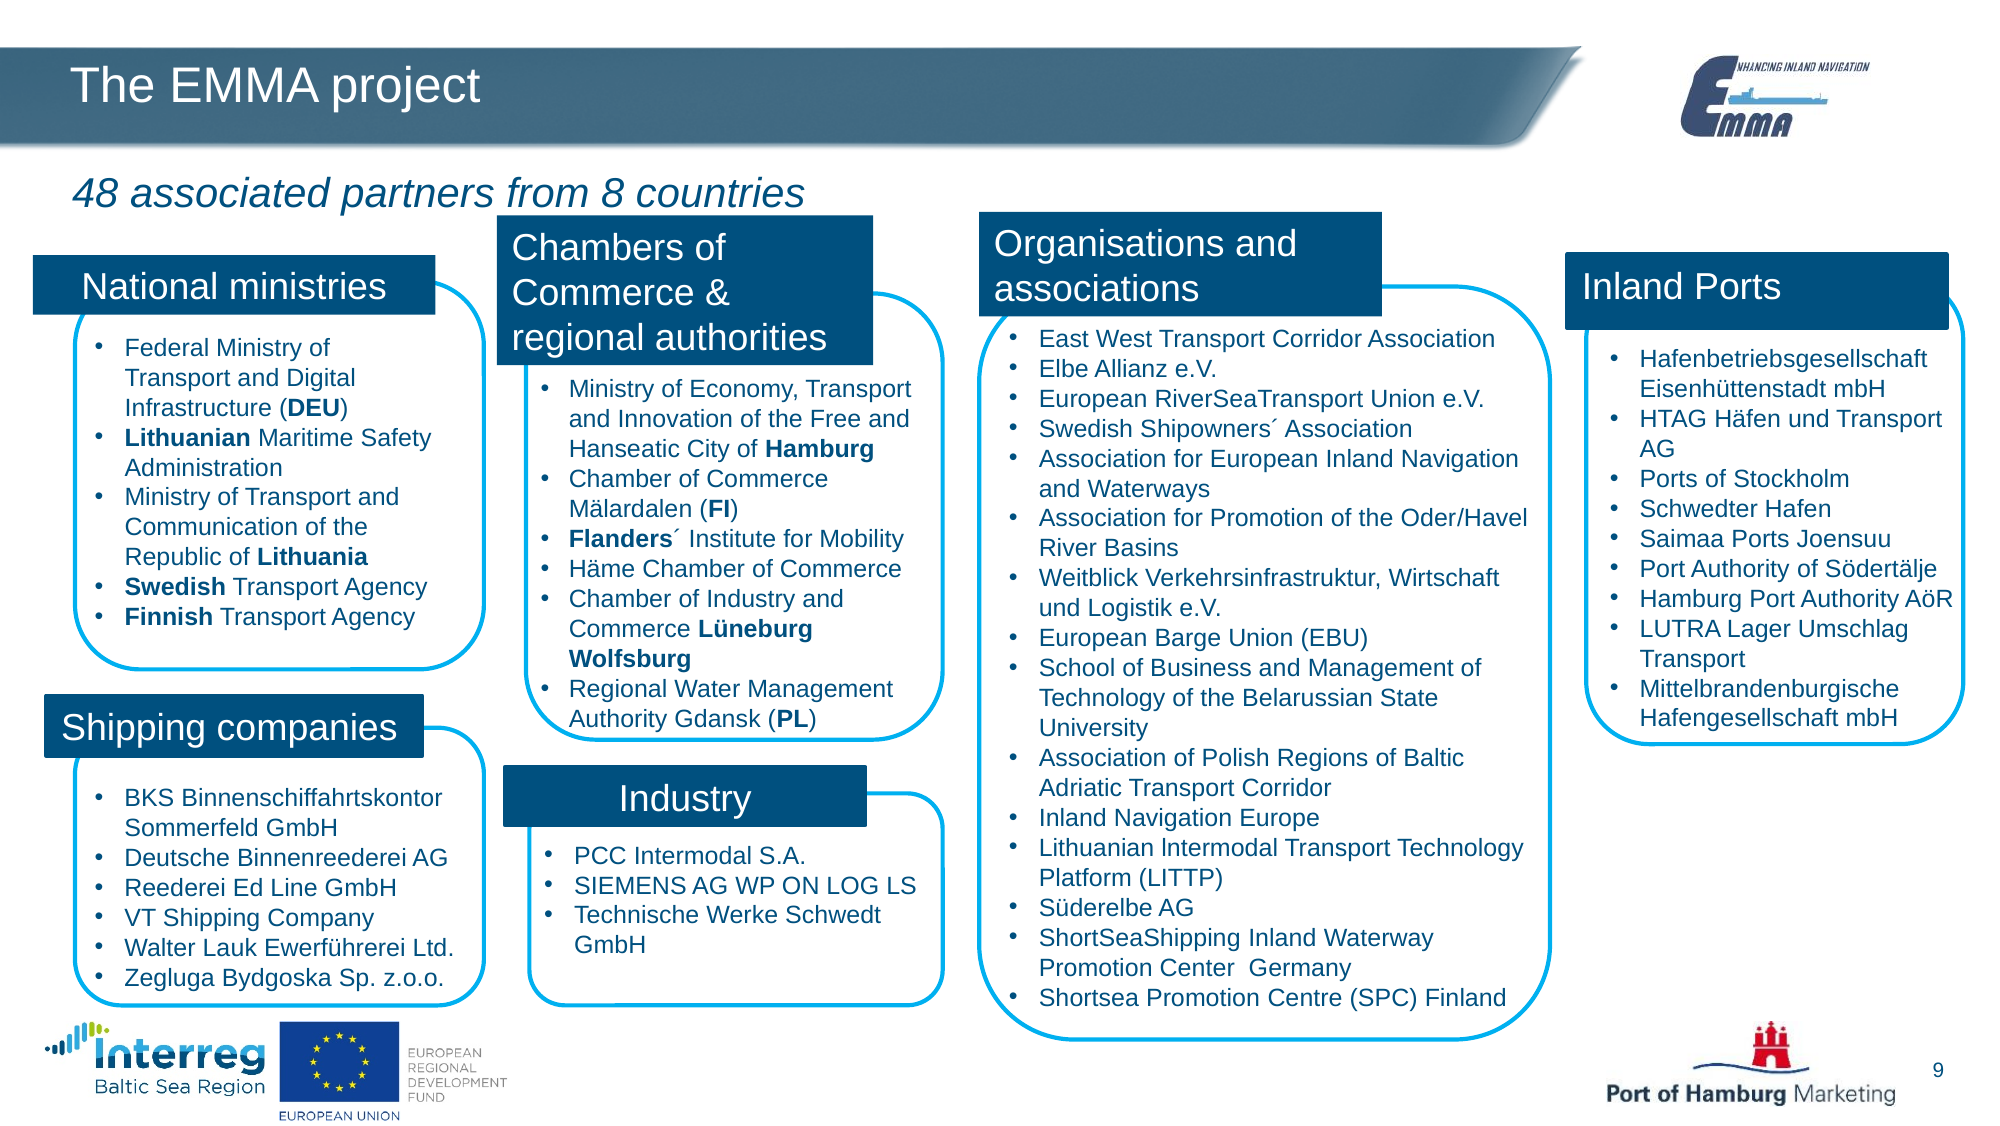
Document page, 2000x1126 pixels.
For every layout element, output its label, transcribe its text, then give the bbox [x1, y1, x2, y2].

text_box Shipping companies [46, 695, 423, 756]
text_box PCC Intermodal S.A. SIEMENS AG WP ON LOG LS Technische Werke Schwedt GmbH [529, 831, 934, 967]
picture [1606, 1021, 1896, 1107]
picture [1681, 54, 1871, 138]
text_box Hafenbetriebsgesellschaft Eisenhüttenstadt mbH HTAG Häfen und Transport AG Ports of Stockholm Schwedter Hafen Saimaa Ports Joensuu Port Authority of Södertälje Hamburg Port Authority AöR LUTRA Lager Umschlag Transport Mittelbrandenburgische Hafengesellschaft mbH [1594, 335, 1987, 740]
list 48 associated partners from 8 countries [57, 158, 1280, 231]
text_box Chambers of Commerce & regional authorities [495, 213, 875, 367]
text_box [1544, 342, 1553, 984]
text_box [1584, 294, 1966, 716]
text_box East West Transport Corridor Association Elbe Allianz e.V. European RiverSeaTransport Union e.V. Swedish Shipowners´ Association Association for European Inland Navigation and Waterways Association for Promotion of the Oder/Havel River Basins Weitblick Verkehrsinfrastruktur, Wirtschaft und Logistik e.V. European Barge Union (EBU) School of Business and Management of Technology of the Belarussian State University Association of Polish Regions of Baltic Adriatic Transport Corridor Inland Navigation Europe Lithuanian lntermodal Transport Technology Platform (LITTP) Süderelbe AG ShortSeaShipping Inland Waterway Promotion Center Germany Shortsea Promotion Centre (SPC) Finland [993, 314, 1544, 1019]
picture [279, 1021, 529, 1122]
text_box Industry [504, 766, 866, 826]
picture [44, 1021, 265, 1098]
text_box [72, 281, 486, 672]
text_box Ministry of Economy, Transport and Innovation of the Free and Hanseatic City of Hamburg Chamber of Commerce Mälardalen (FI) Flanders´ Institute for Mobility Häme Chamber of Commerce Chamber of Industry and Commerce Lüneburg Wolfsburg Regional Water Management Authority Gdansk (PL) [525, 335, 934, 785]
text_box National ministries [31, 253, 438, 317]
text_box [72, 725, 486, 983]
text_box [875, 291, 945, 708]
text_box [541, 791, 945, 1008]
text_box [1011, 1019, 1518, 1042]
text_box [1621, 740, 1929, 747]
text_box BKS Binnenschiffahrtskontor Sommerfeld GmbH Deutsche Binnenreederei AG Reederei Ed Line GmbH VT Shipping Company Walter Lauk Ewerführerei Ltd. Zegluga Bydgoska Sp. z.o.o. [79, 774, 568, 999]
text_box [1382, 284, 1525, 314]
text_box Federal Ministry of Transport and Digital Infrastructure (DEU) Lithuanian Maritime Safety Administration Ministry of Transport and Communication of the Republic of Lithuania Swedish Transport Agency Finnish Transport Agency [79, 323, 458, 638]
title The EMMA project [54, 45, 1355, 150]
text_box Organisations and associations [979, 211, 1382, 317]
text_box [93, 999, 465, 1008]
text_box Inland Ports [1567, 254, 1947, 329]
text_box [977, 328, 993, 998]
